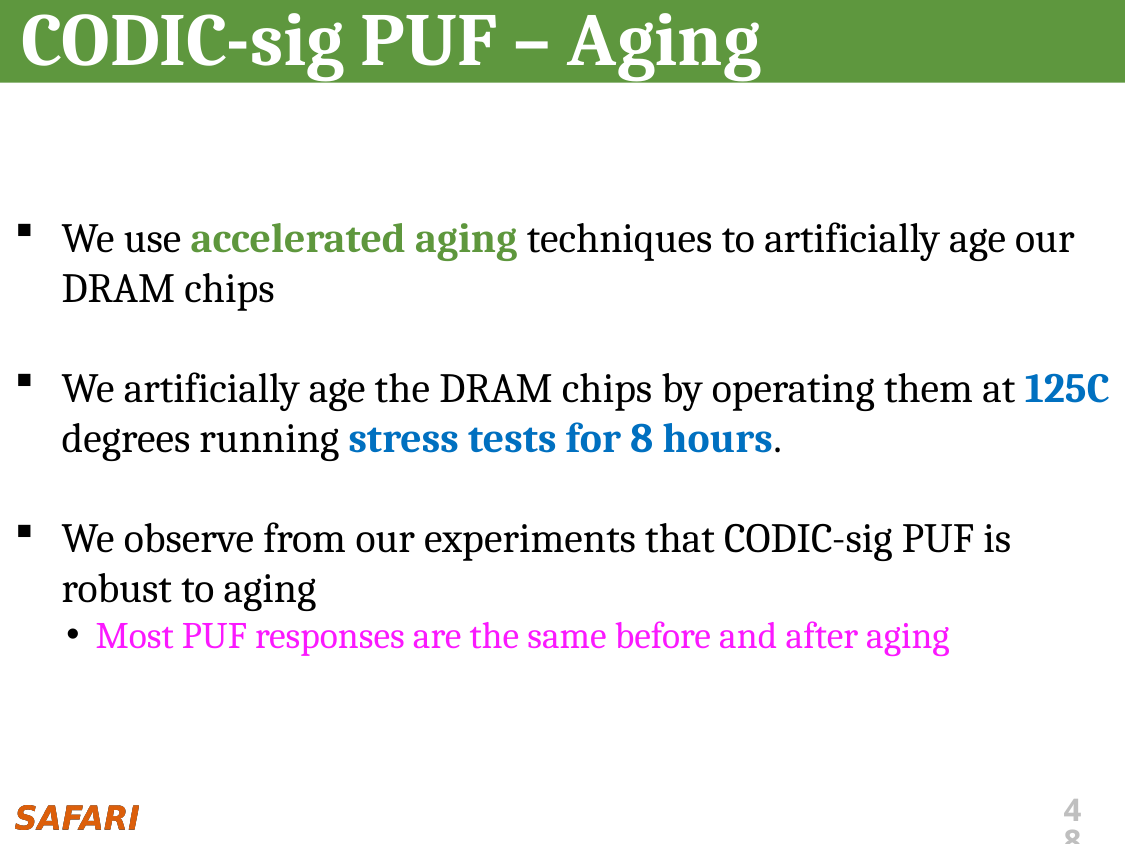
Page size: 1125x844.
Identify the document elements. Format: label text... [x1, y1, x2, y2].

text_box 48 [1057, 794, 1105, 829]
text_box We use accelerated aging techniques to artificially age our DRAM chips We artificially age the DRAM chips by operating them at 125C degrees running stress tests for 8 hours. We observe from our experiments that CODIC-sig PUF is robust to aging Most PUF responses are the same before and after aging [0, 203, 1125, 664]
title CODIC-sig PUF – Aging [10, 0, 1125, 79]
picture [15, 805, 139, 830]
